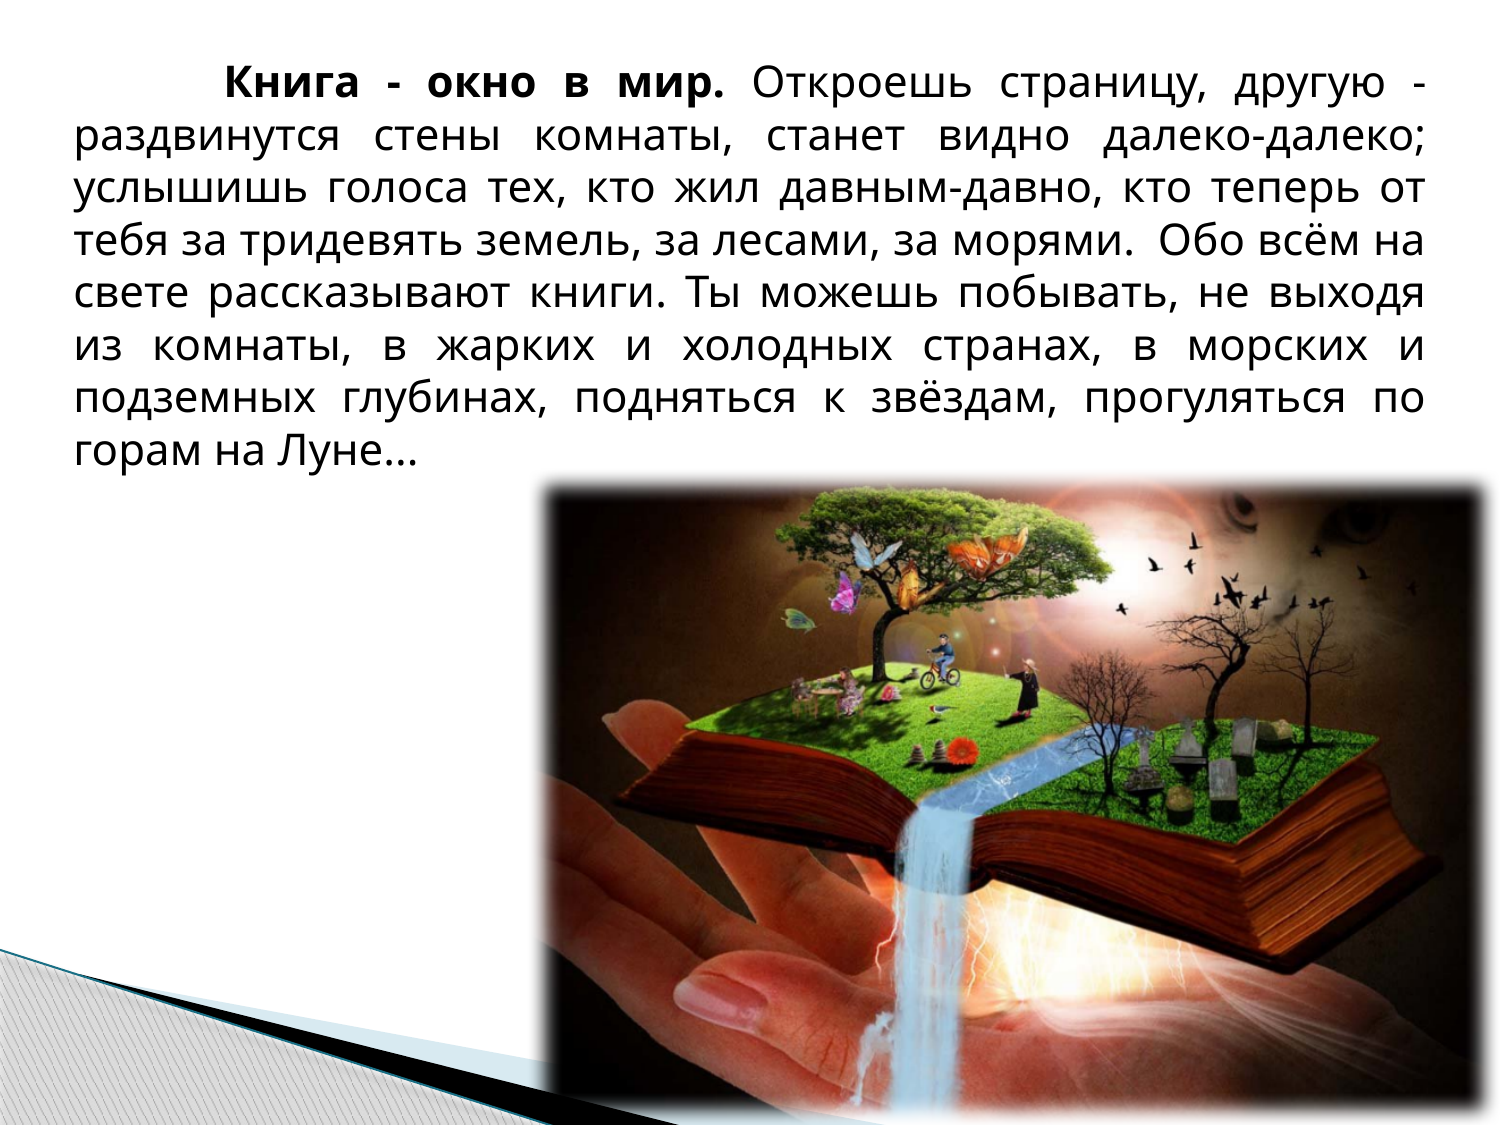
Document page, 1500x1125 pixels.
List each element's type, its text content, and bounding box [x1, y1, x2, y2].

picture [527, 468, 1500, 1125]
text_box Книга - окно в мир. Откроешь страницу, другую - раздвинутся стены комнаты, станет видно далеко-далеко; услышишь голоса тех, кто жил давным-давно, кто теперь от тебя за тридевять земель, за лесами, за морями. Обо всём на свете рассказывают книги. Ты можешь побывать, не выходя из комнаты, в жарких и холодных странах, в морских и подземных глубинах, подняться к звёздам, прогуляться по горам на Луне... [58, 46, 1442, 482]
